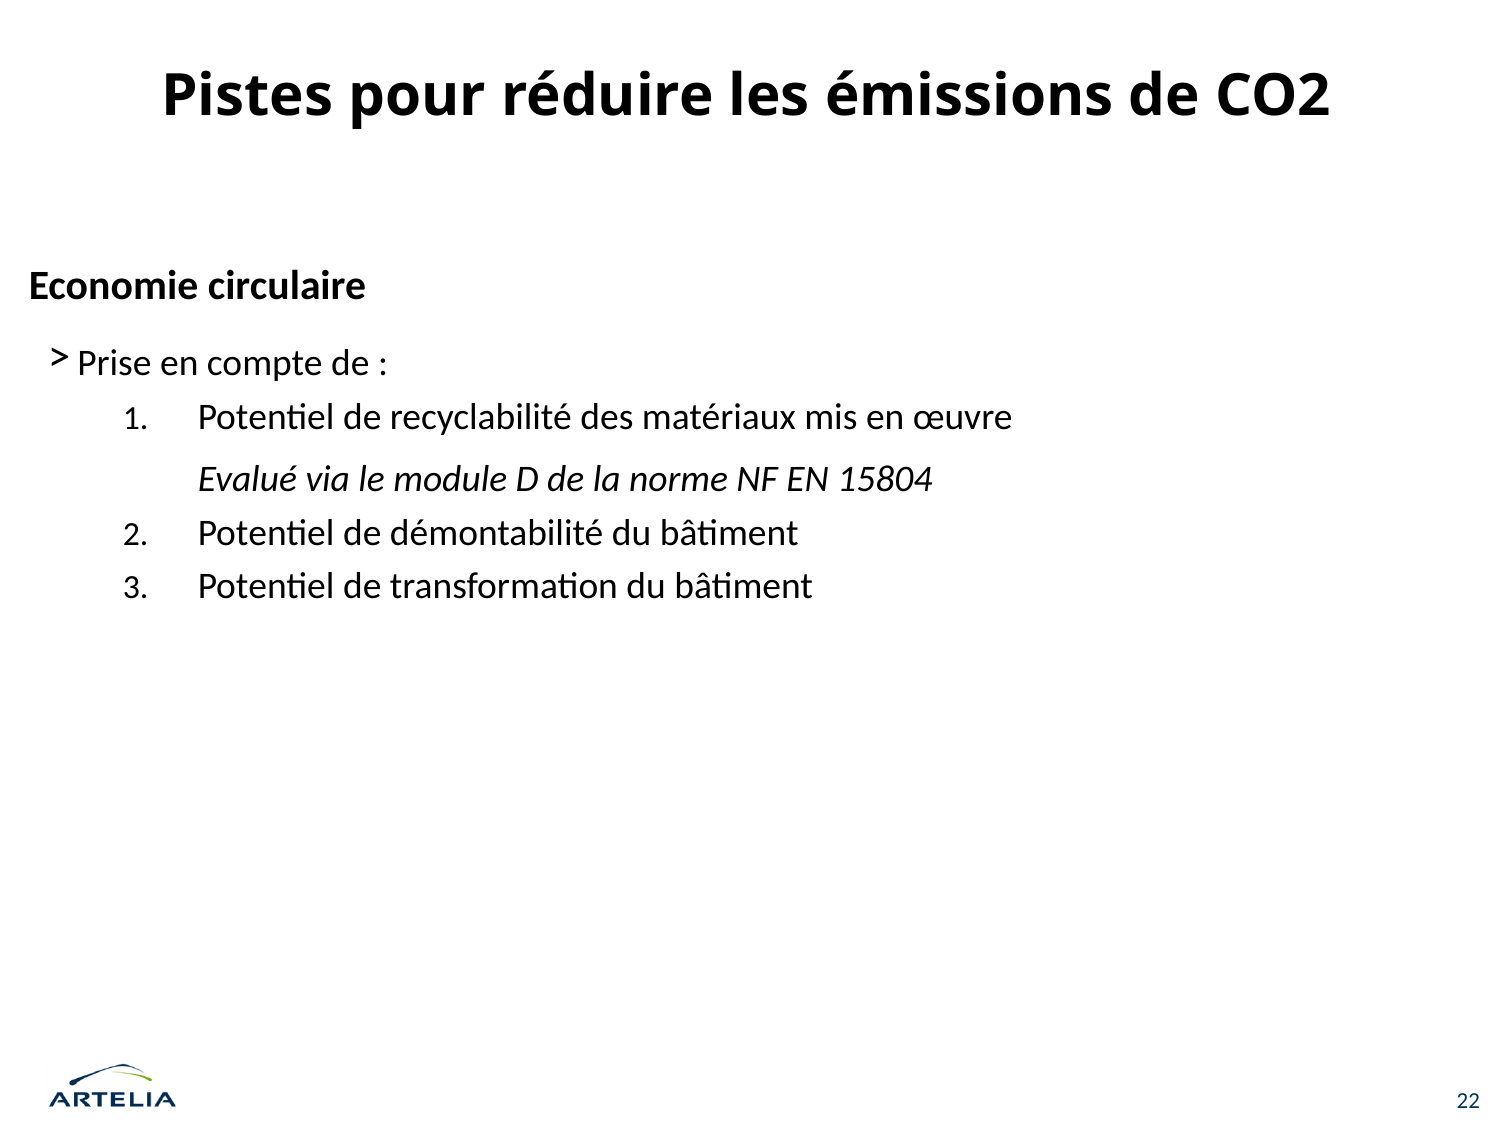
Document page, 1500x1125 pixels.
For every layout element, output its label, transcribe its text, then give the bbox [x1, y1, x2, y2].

list Economie circulaire [28, 257, 1433, 333]
list Prise en compte de : Potentiel de recyclabilité des matériaux mis en œuvre Evalué via le module D de la norme NF EN 15804 Potentiel de démontabilité du bâtiment Potentiel de transformation du bâtiment [47, 251, 1452, 1038]
title Pistes pour réduire les émissions de CO2 [46, 57, 1452, 168]
picture [46, 1060, 178, 1109]
